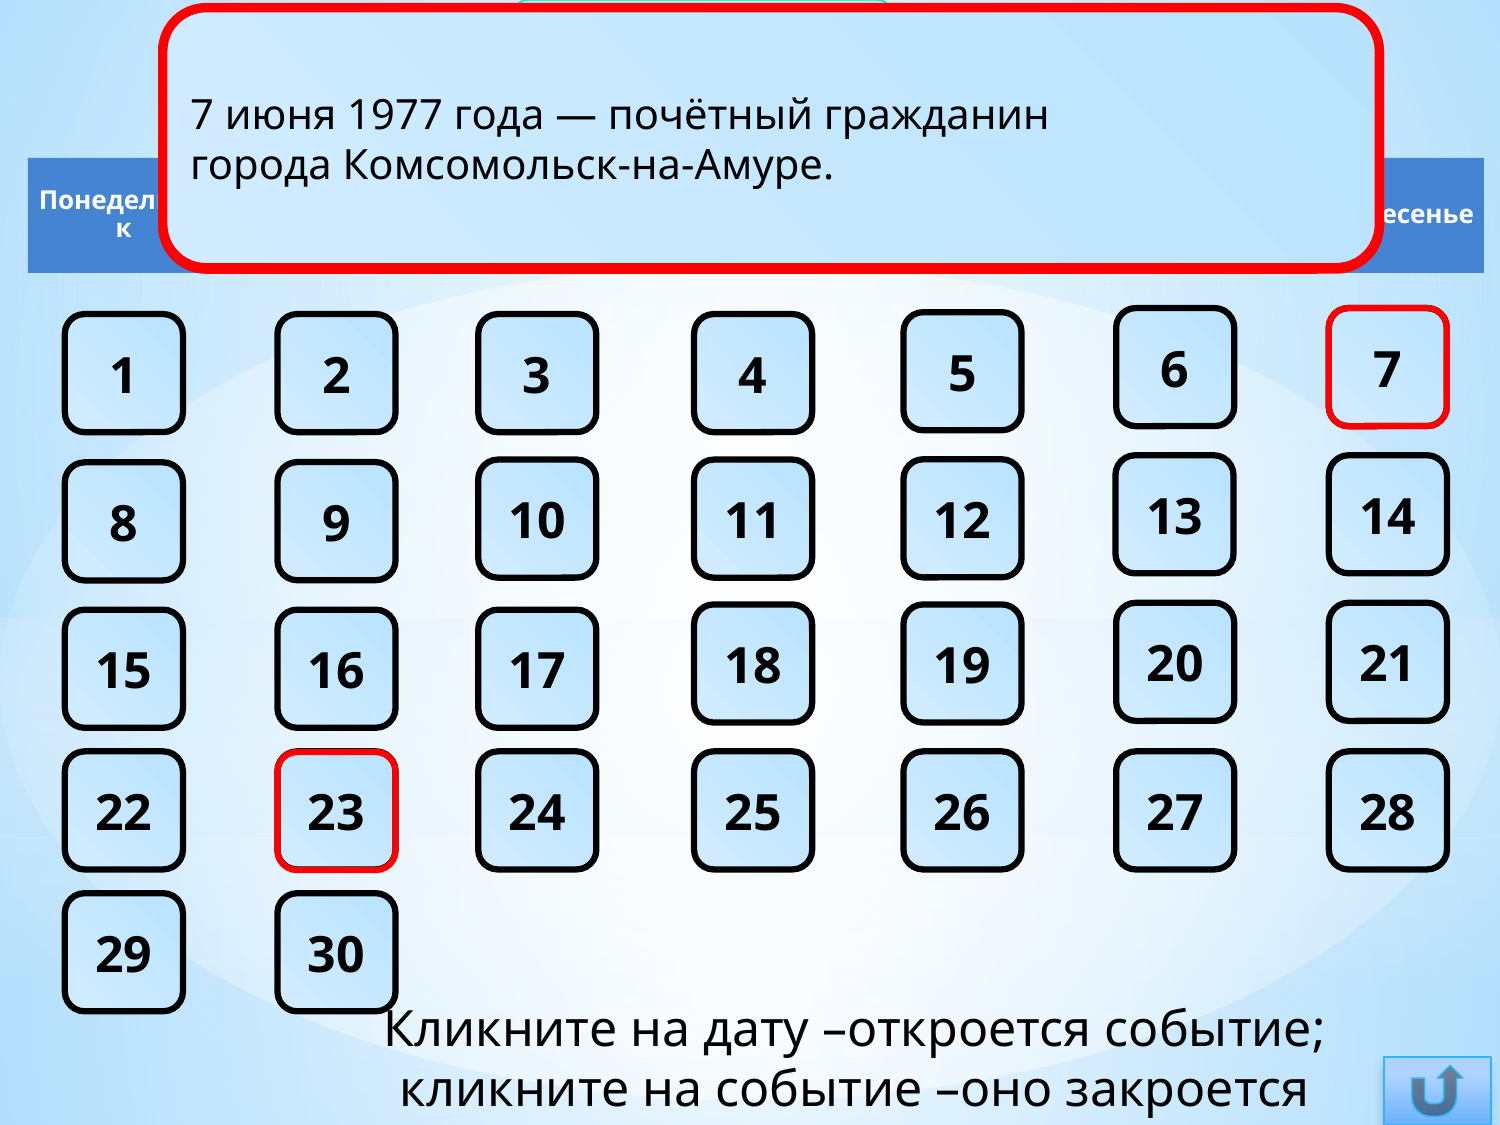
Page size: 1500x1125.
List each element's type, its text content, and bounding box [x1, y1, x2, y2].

text_box 28 [1327, 750, 1449, 871]
text_box 22 [63, 750, 185, 871]
text_box [1383, 1056, 1492, 1125]
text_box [26, 125, 1486, 306]
text_box [276, 750, 397, 872]
text_box 21 [1327, 601, 1449, 723]
text_box 11 [692, 458, 814, 579]
text_box 25 [692, 750, 814, 871]
text_box 26 [902, 750, 1023, 871]
text_box 18 [692, 603, 814, 724]
text_box 20 [1114, 601, 1236, 723]
text_box 27 [1114, 750, 1236, 871]
text_box 30 [276, 891, 397, 1013]
text_box 13 [1114, 453, 1235, 575]
text_box 5 [902, 315, 1023, 432]
text_box 16 [276, 608, 397, 730]
text_box 14 [1327, 453, 1449, 575]
text_box 7 июня 1977 года — почётный гражданин города Комсомольск-на-Амуре. [161, 6, 1381, 122]
text_box [1327, 315, 1449, 428]
text_box 29 [63, 891, 185, 1013]
text_box 3 [476, 315, 598, 434]
text_box 8 [63, 461, 185, 582]
text_box Июнь [515, 0, 891, 6]
text_box 1 [63, 315, 185, 434]
text_box 15 [63, 608, 185, 730]
text_box 4 [692, 315, 814, 434]
text_box 12 [902, 457, 1023, 579]
text_box 2 [276, 315, 397, 434]
text_box 19 [902, 603, 1023, 724]
text_box 6 [1114, 315, 1236, 428]
text_box 24 [476, 750, 598, 871]
text_box 10 [476, 458, 598, 579]
text_box Кликните на дату –откроется событие; кликните на событие –оно закроется [360, 988, 1350, 1124]
text_box 17 [476, 608, 598, 730]
text_box 9 [276, 460, 397, 582]
